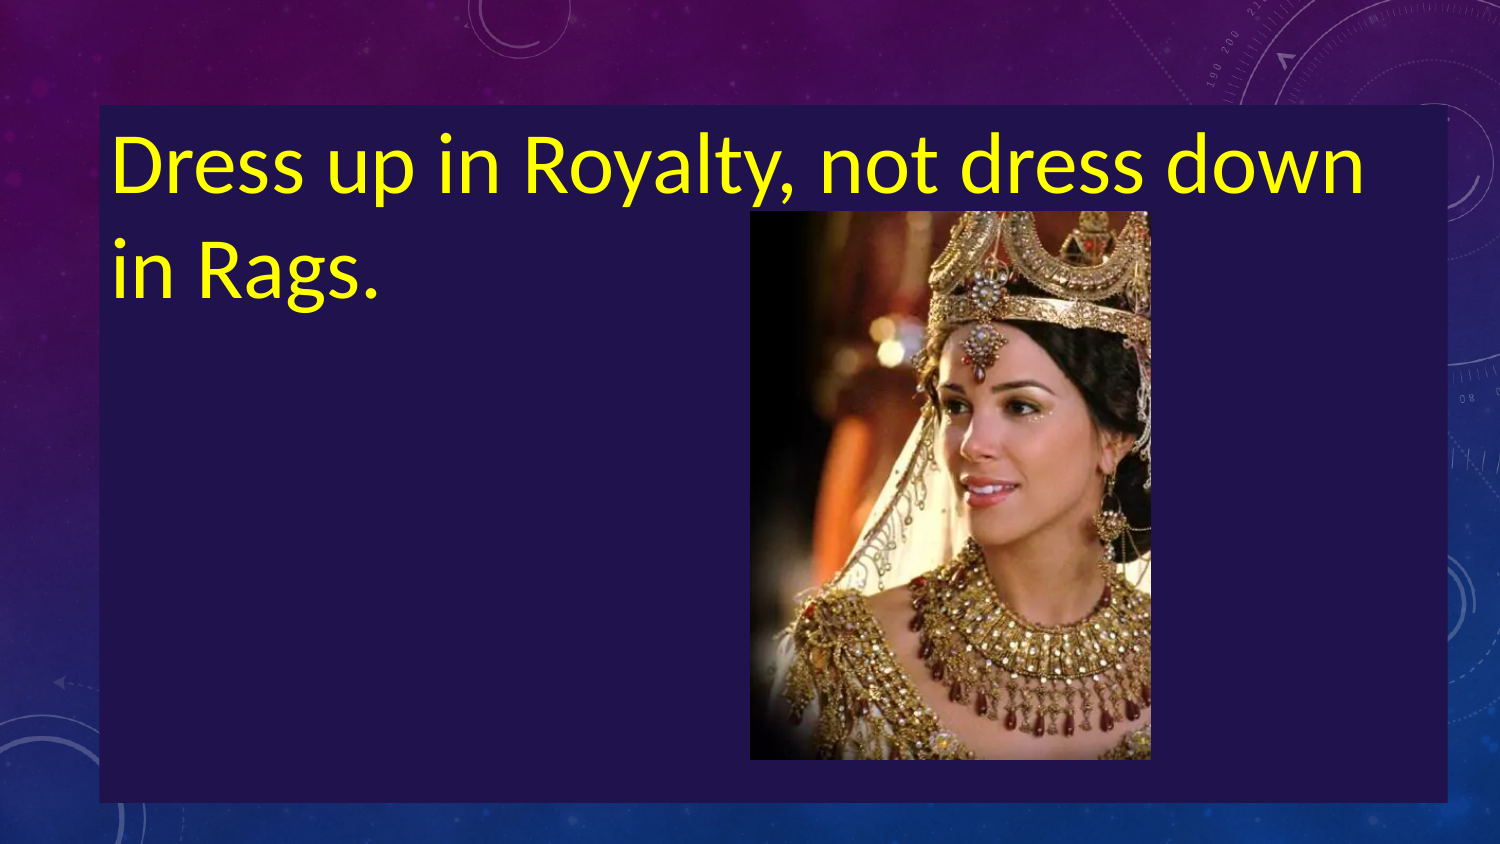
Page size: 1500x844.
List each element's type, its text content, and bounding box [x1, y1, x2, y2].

picture [0, 0, 1500, 844]
list Dress up in Royalty, not dress down in Rags. [99, 105, 1448, 803]
